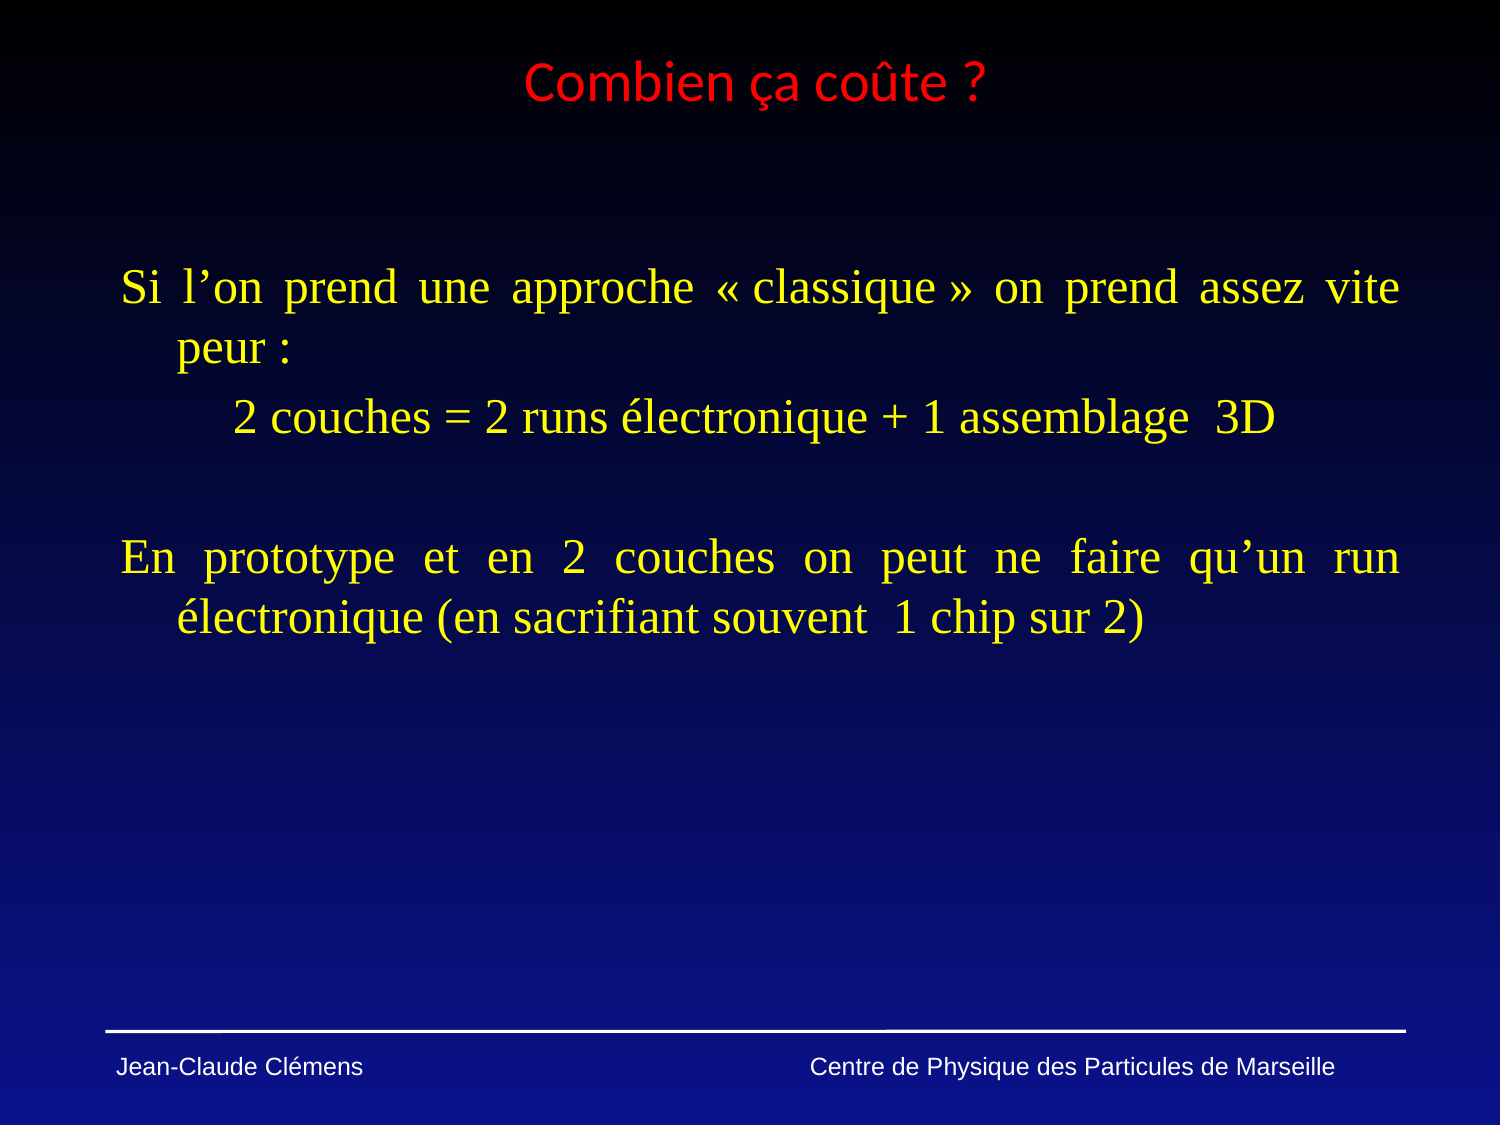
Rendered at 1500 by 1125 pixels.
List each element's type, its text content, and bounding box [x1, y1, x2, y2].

list Si l’on prend une approche « classique » on prend assez vite peur : 2 couches = 2 runs électronique + 1 assemblage 3D En prototype et en 2 couches on peut ne faire qu’un run électronique (en sacrifiant souvent 1 chip sur 2) [105, 246, 1417, 1008]
title Combien ça coûte ? [101, 35, 1412, 207]
footer Jean-Claude Clémens Centre de Physique des Particules de Marseille [101, 1042, 1412, 1090]
